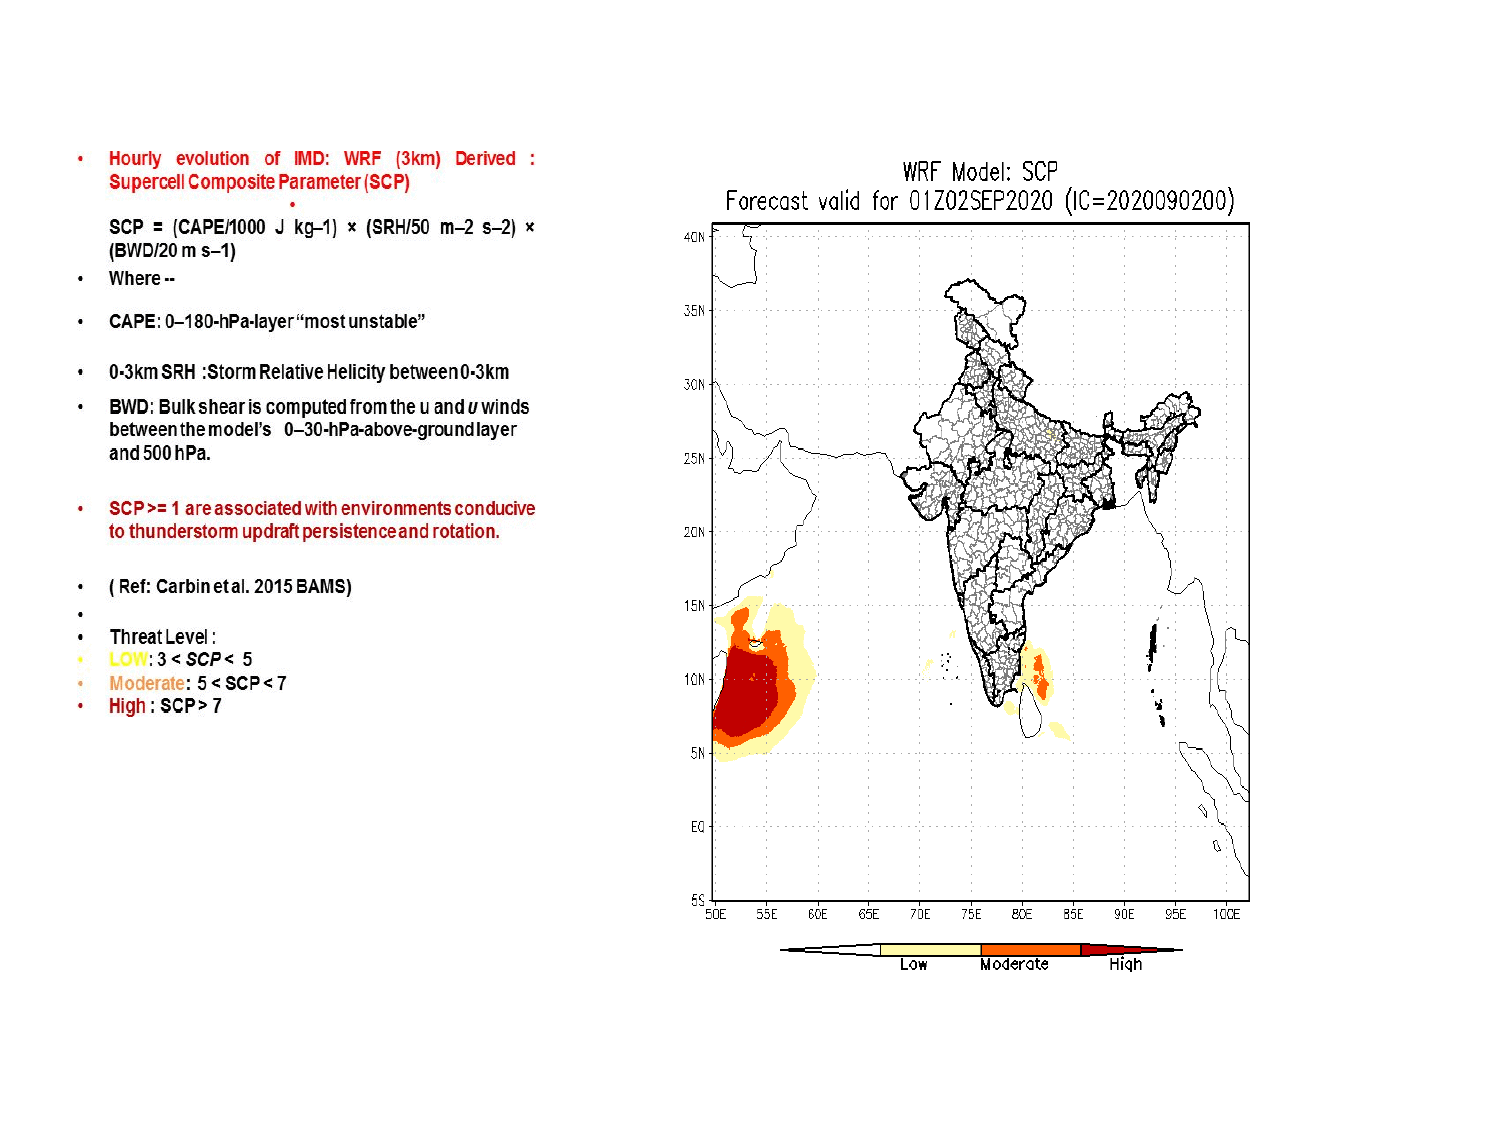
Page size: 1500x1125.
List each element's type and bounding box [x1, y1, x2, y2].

picture [74, 149, 1426, 976]
